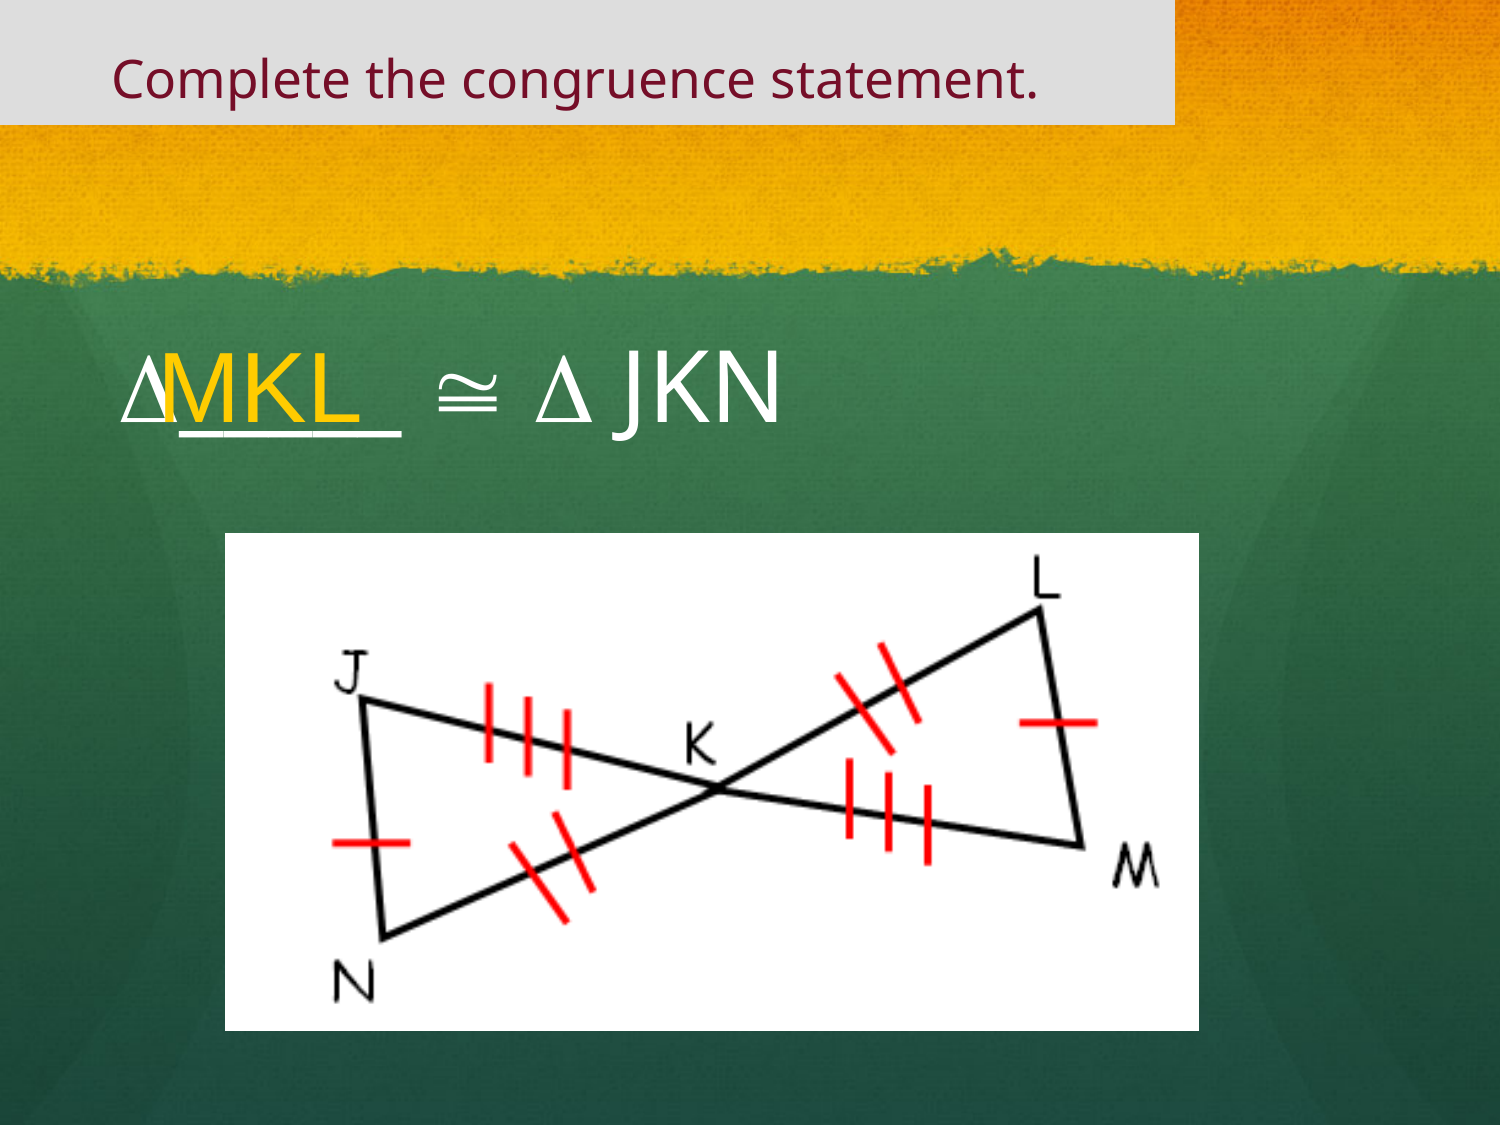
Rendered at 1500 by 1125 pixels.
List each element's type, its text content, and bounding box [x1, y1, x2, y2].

text_box _____   JKN [53, 315, 904, 603]
picture [0, 0, 1500, 1125]
text_box MKL [143, 315, 431, 451]
title Complete the congruence statement. [0, 0, 1175, 125]
